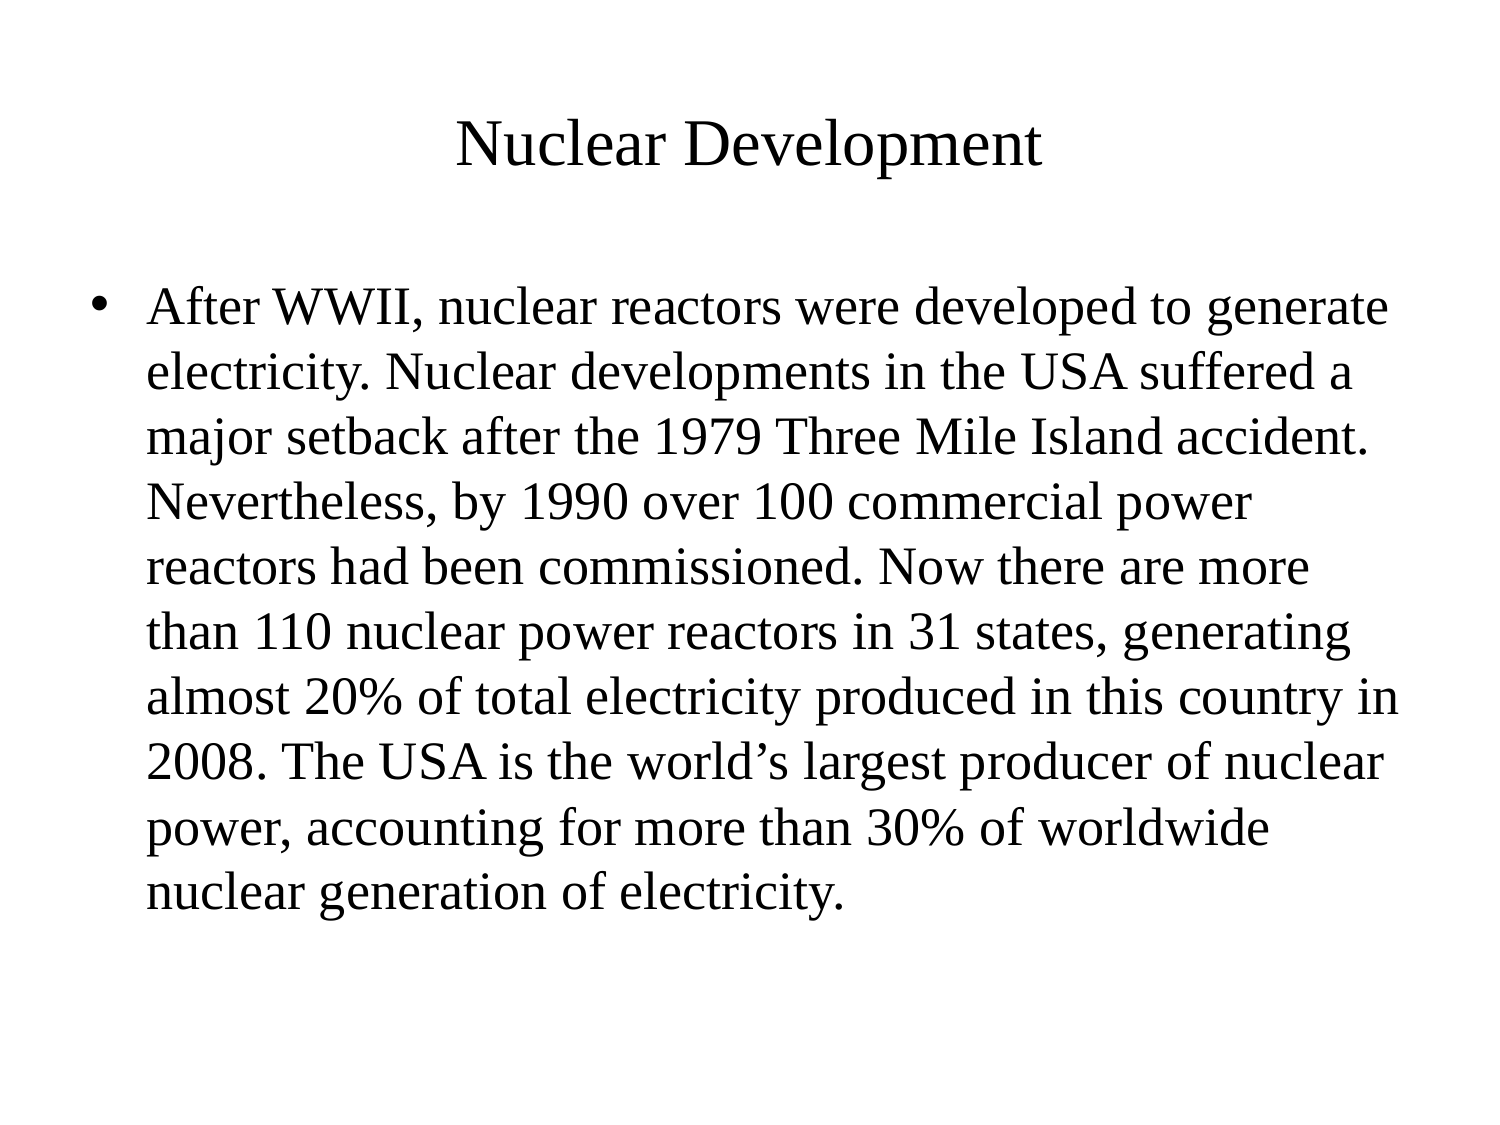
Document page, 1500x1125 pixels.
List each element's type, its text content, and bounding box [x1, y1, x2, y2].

title Nuclear Development [75, 45, 1425, 233]
list After WWII, nuclear reactors were developed to generate electricity. Nuclear developments in the USA suffered a major setback after the 1979 Three Mile Island accident. Nevertheless, by 1990 over 100 commercial power reactors had been commissioned. Now there are more than 110 nuclear power reactors in 31 states, generating almost 20% of total electricity produced in this country in 2008. The USA is the world’s largest producer of nuclear power, accounting for more than 30% of worldwide nuclear generation of electricity. [75, 262, 1425, 1005]
